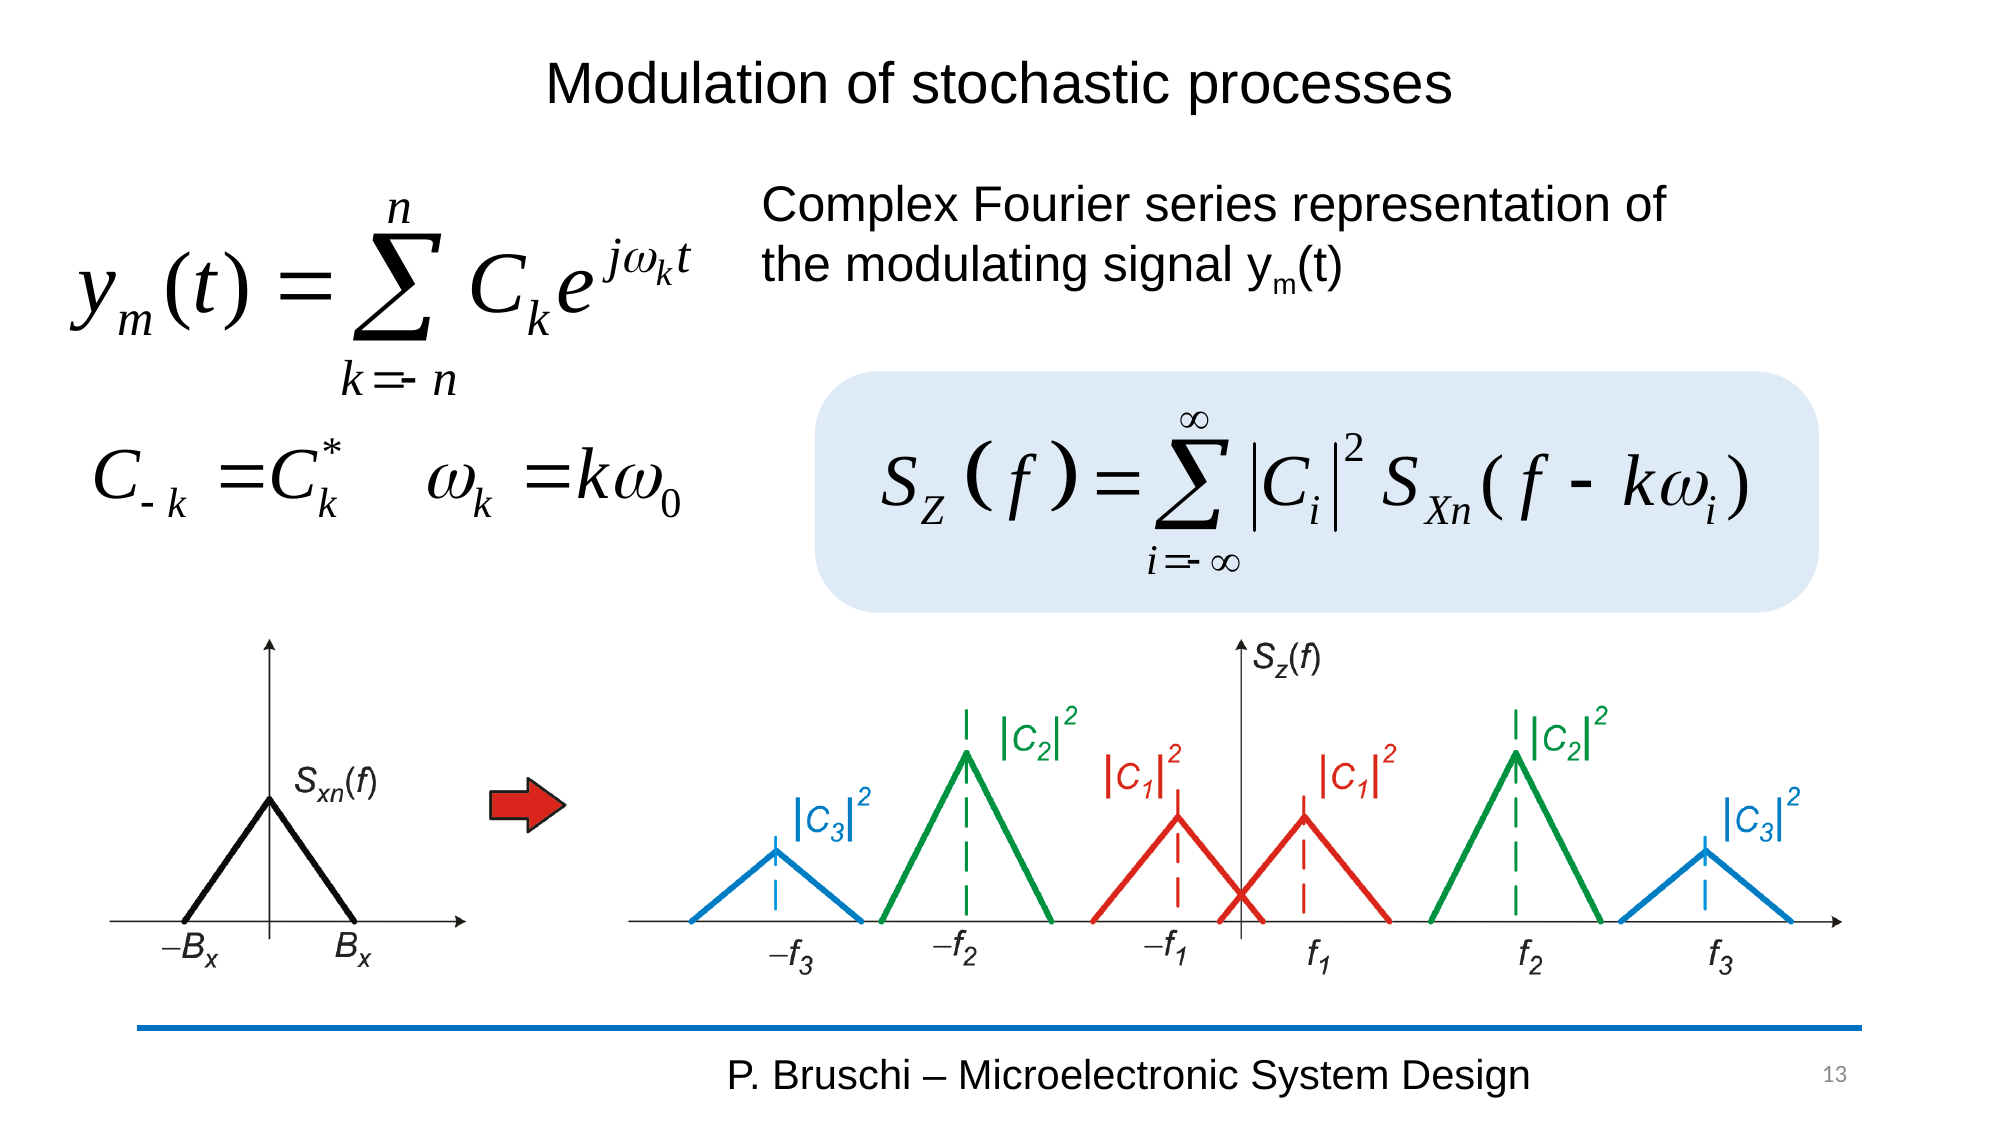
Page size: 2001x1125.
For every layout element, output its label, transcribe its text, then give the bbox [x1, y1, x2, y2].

footer P. Bruschi – Microelectronic System Design [662, 1042, 1596, 1103]
slide_number 13 [1718, 1042, 1863, 1103]
text_box [814, 371, 1819, 613]
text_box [56, 166, 719, 415]
text_box Complex Fourier series representation of the modulating signal ym(t) [746, 164, 1711, 308]
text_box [869, 383, 1765, 591]
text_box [82, 419, 693, 536]
picture [108, 639, 1842, 975]
title Modulation of stochastic processes [137, 30, 1863, 139]
